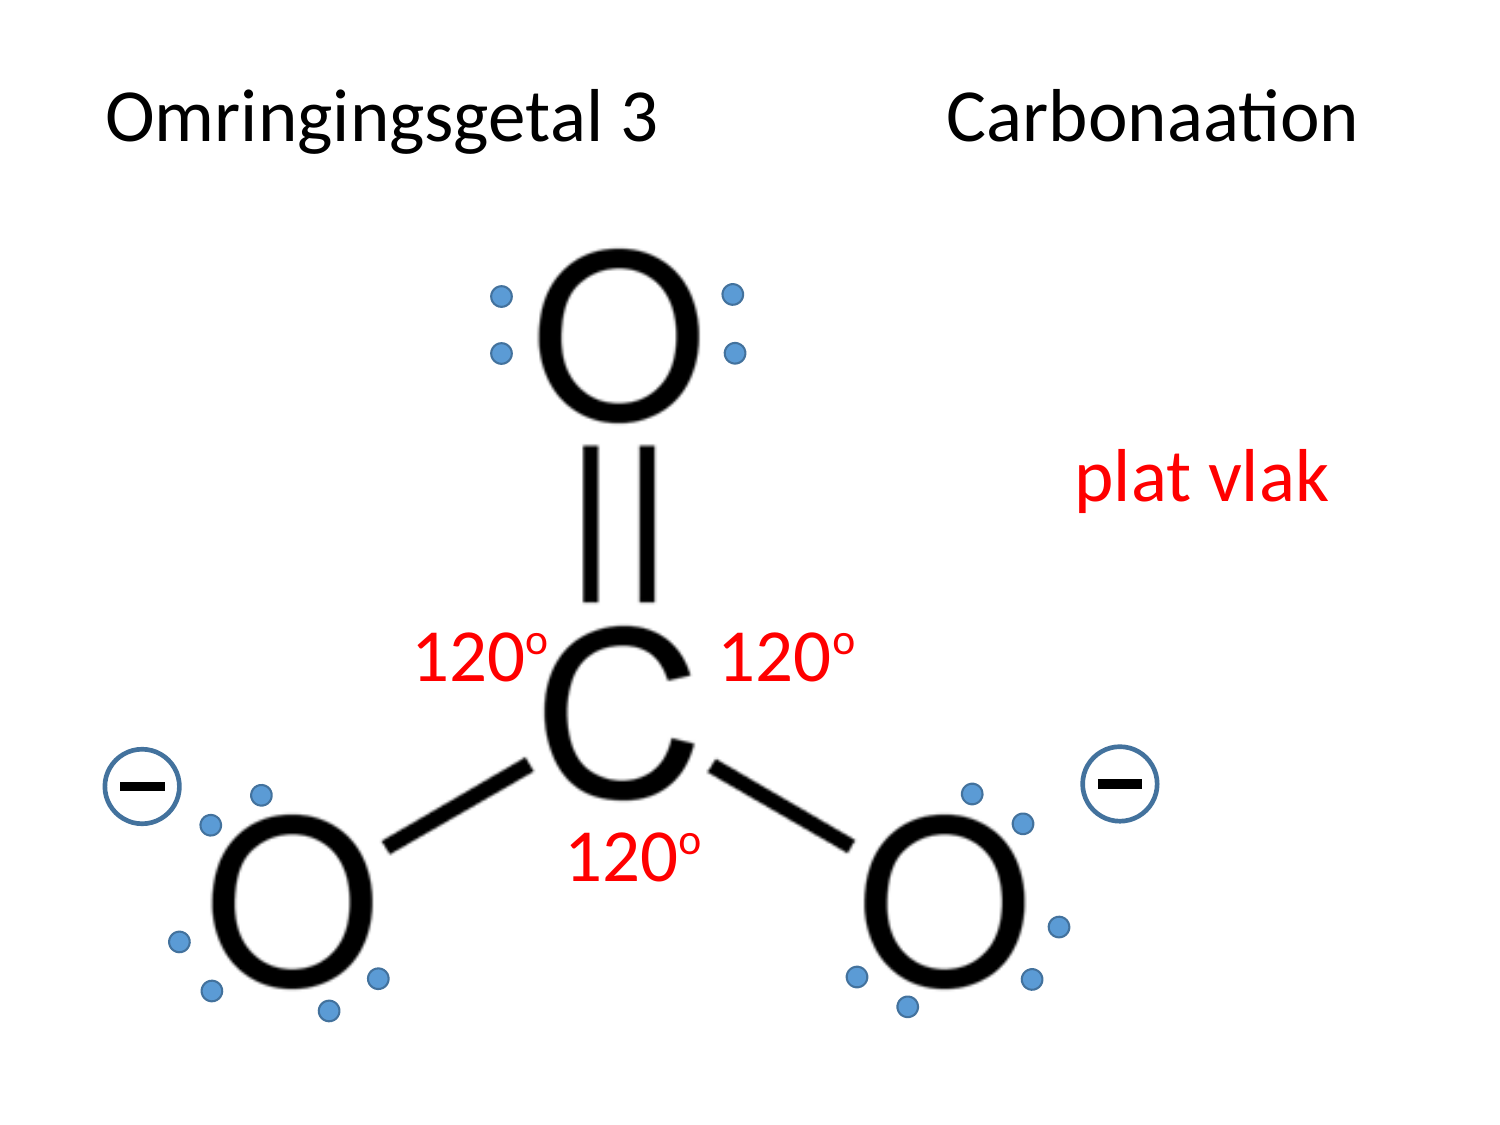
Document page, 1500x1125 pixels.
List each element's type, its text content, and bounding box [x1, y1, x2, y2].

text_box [104, 197, 1158, 1035]
text_box Omringingsgetal 3 Carbonaation plat vlak 120o 120o 120o [90, 59, 1478, 1125]
